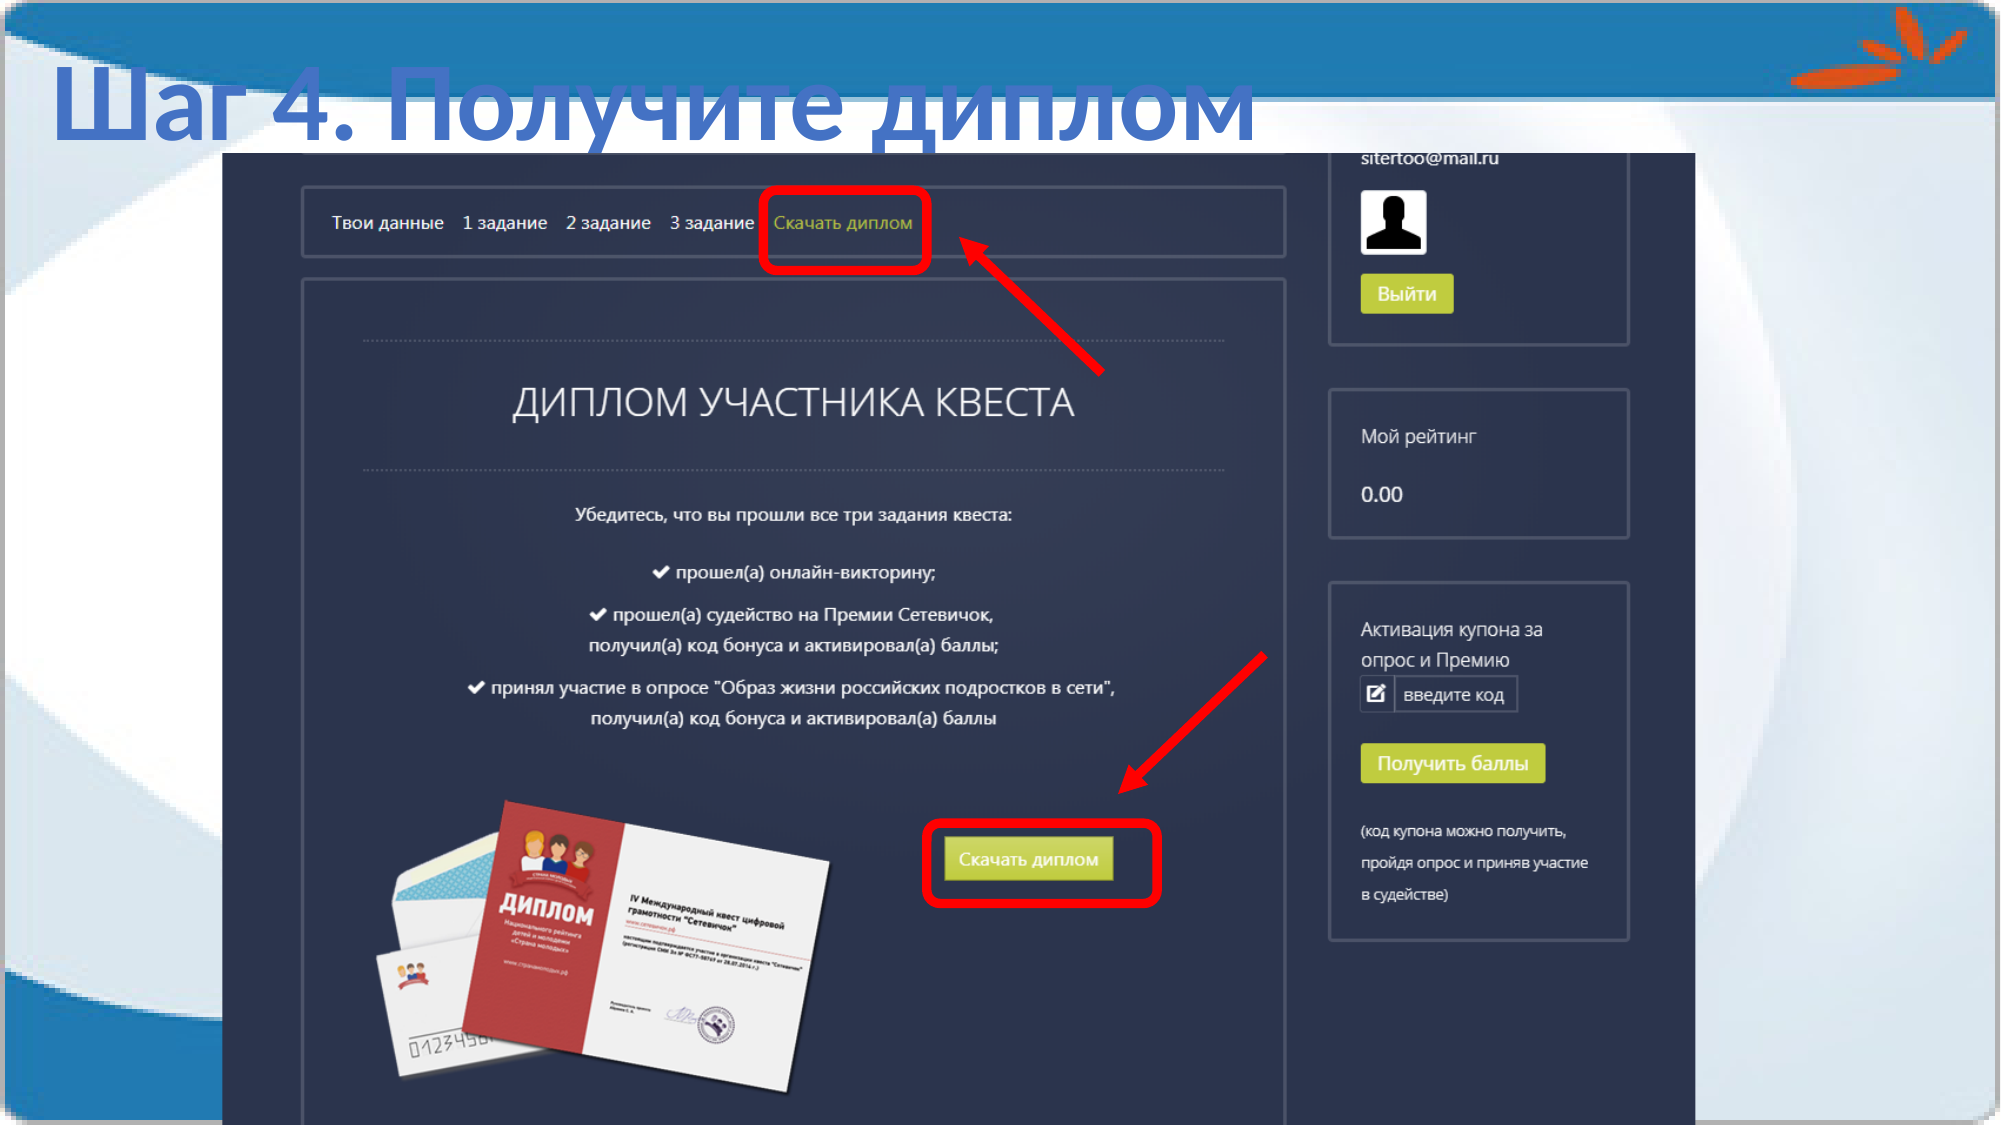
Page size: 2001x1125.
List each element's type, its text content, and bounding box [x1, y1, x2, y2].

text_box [958, 236, 1103, 374]
picture [0, 0, 2001, 1125]
text_box Шаг 4. Получите диплом [36, 19, 1301, 170]
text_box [1118, 654, 1265, 795]
